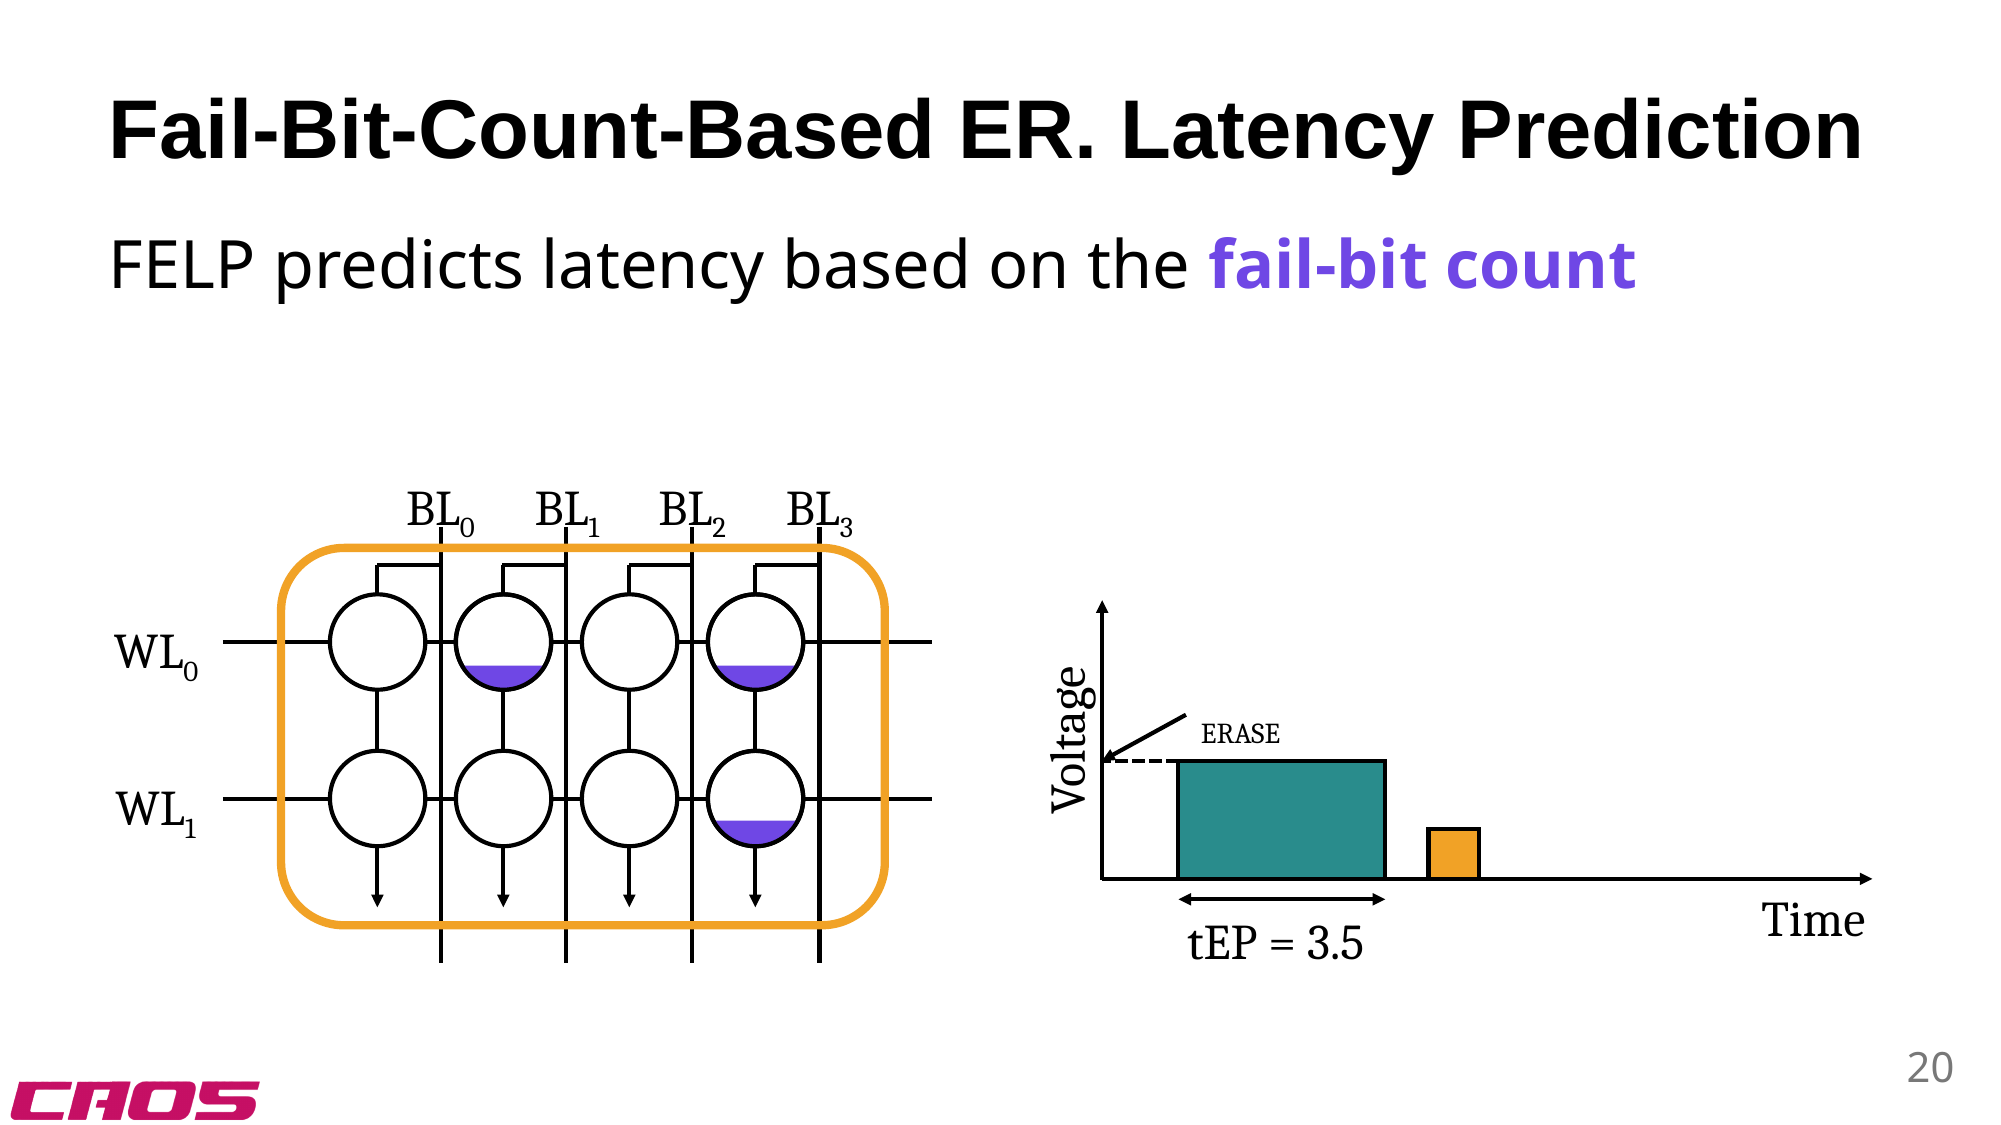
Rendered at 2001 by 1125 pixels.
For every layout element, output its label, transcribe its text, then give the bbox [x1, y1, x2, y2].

text_box [874, 688, 887, 767]
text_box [747, 750, 754, 847]
title Fail-Bit-Count-Based ER. Latency Prediction [93, 22, 1907, 223]
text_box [628, 467, 747, 964]
text_box [621, 546, 628, 593]
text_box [874, 610, 933, 688]
text_box [747, 546, 754, 593]
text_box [93, 767, 329, 845]
text_box [621, 691, 628, 750]
text_box Time [1746, 879, 1881, 954]
text_box [621, 847, 628, 927]
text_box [329, 593, 376, 691]
text_box [495, 546, 501, 593]
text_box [376, 467, 495, 964]
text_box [1101, 714, 1161, 762]
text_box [754, 467, 874, 964]
text_box [495, 691, 501, 750]
text_box [495, 847, 501, 927]
slide_number 20 [1519, 1035, 1970, 1096]
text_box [621, 593, 628, 691]
picture [0, 1065, 330, 1125]
text_box [747, 691, 754, 750]
text_box [279, 546, 376, 610]
text_box [747, 847, 754, 927]
text_box [1427, 827, 1481, 878]
text_box [1177, 759, 1387, 878]
text_box Voltage [1027, 651, 1101, 830]
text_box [495, 593, 501, 691]
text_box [495, 750, 501, 847]
text_box [874, 845, 887, 901]
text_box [747, 593, 754, 691]
text_box [279, 845, 376, 927]
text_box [621, 750, 628, 847]
text_box [279, 688, 376, 767]
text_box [501, 467, 621, 964]
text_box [874, 767, 933, 845]
text_box [874, 572, 887, 610]
list FELP predicts latency based on the fail-bit count [93, 223, 1907, 1043]
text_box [94, 610, 329, 688]
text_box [329, 750, 376, 847]
